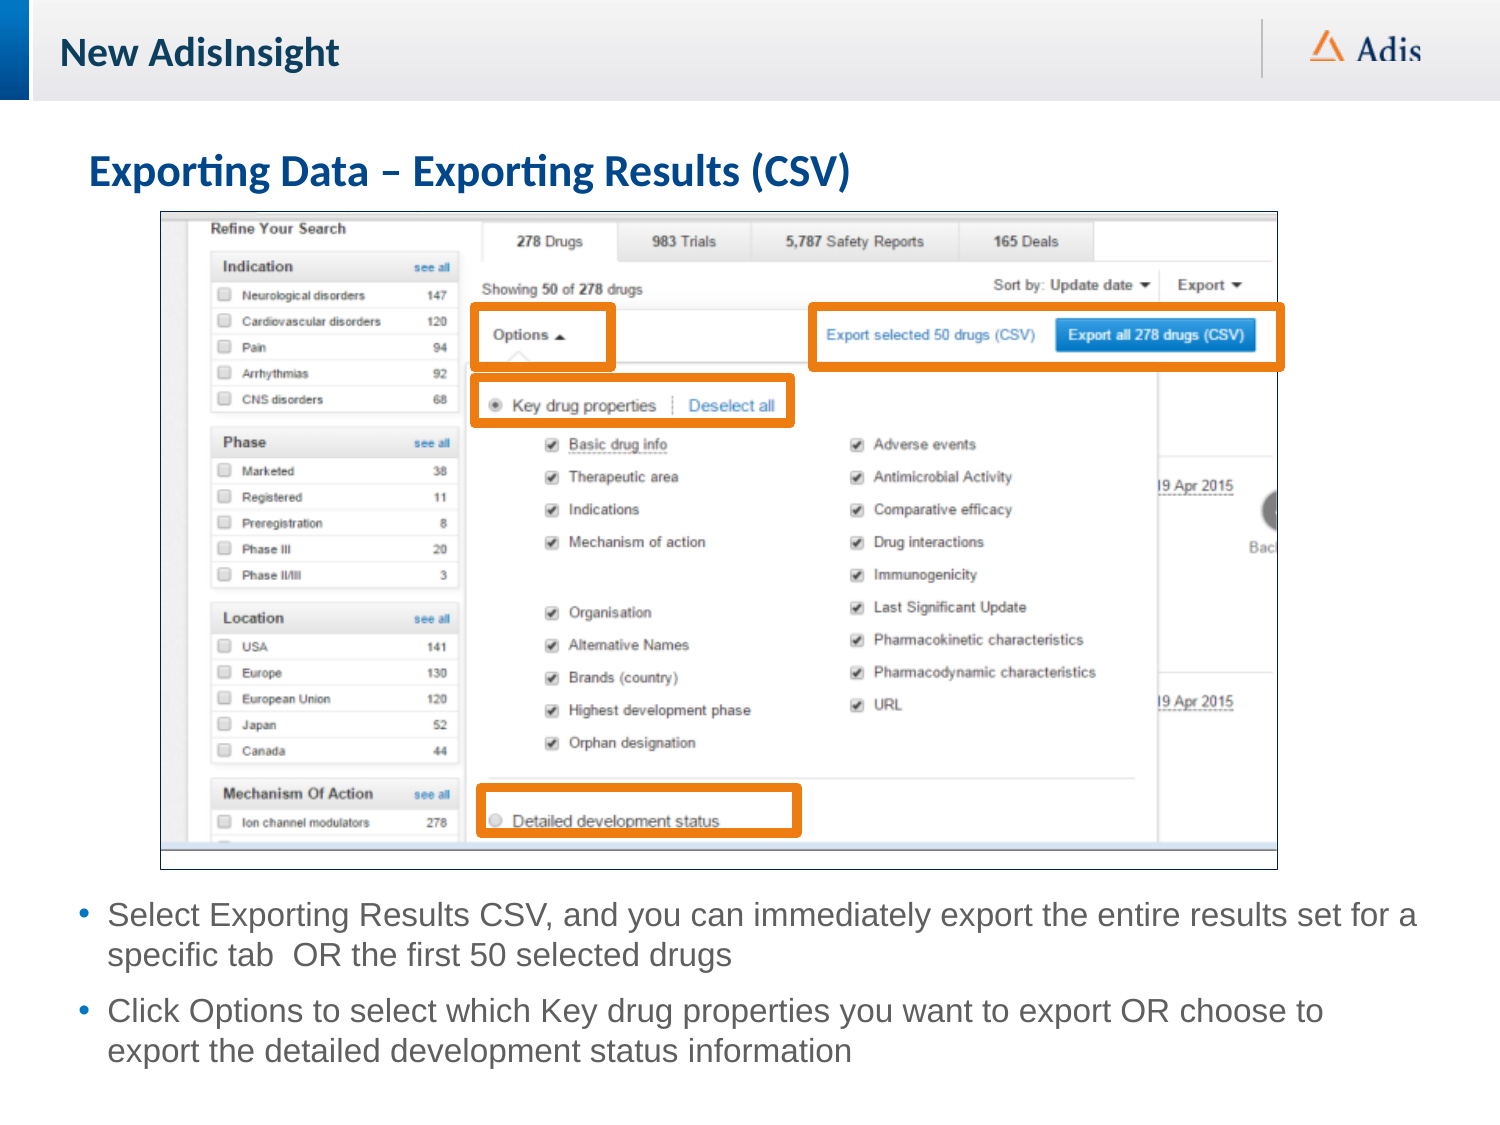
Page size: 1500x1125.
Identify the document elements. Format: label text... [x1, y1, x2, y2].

text_box Select Exporting Results CSV, and you can immediately export the entire results set for a specific tab OR the first 50 selected drugs Click Options to select which Key drug properties you want to export OR choose to export the detailed development status information [78, 893, 1424, 1082]
title Exporting Data – Exporting Results (CSV) [88, 147, 1400, 197]
picture [33, 0, 1500, 101]
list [160, 212, 1277, 870]
